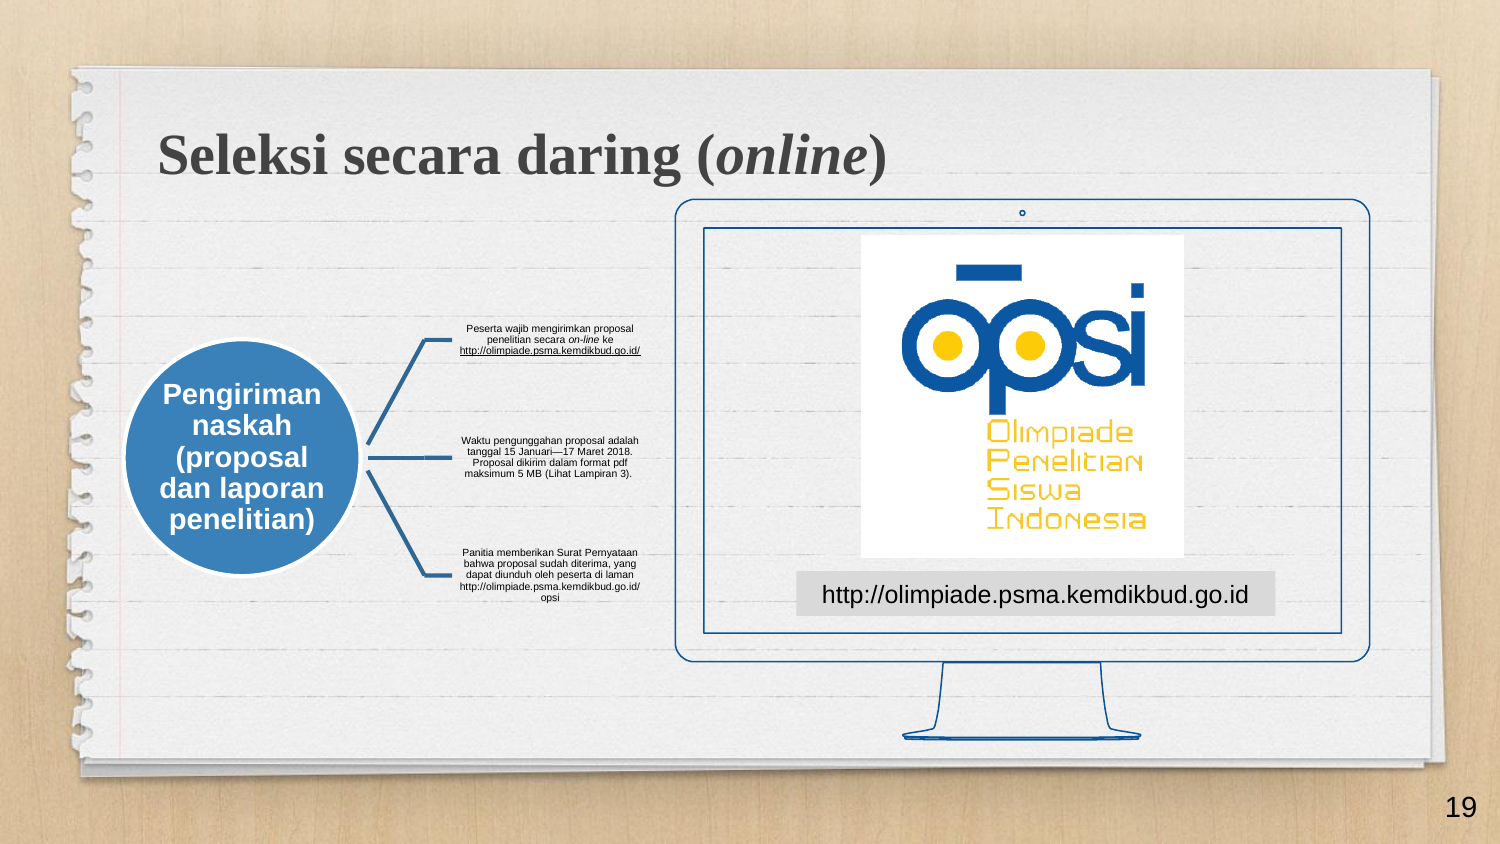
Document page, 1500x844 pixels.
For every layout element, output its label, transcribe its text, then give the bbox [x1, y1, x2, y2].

text_box http://olimpiade.psma.kemdikbud.go.id [796, 571, 1276, 616]
text_box Place your screenshot here [695, 180, 1332, 588]
slide_number 19 [1429, 767, 1500, 844]
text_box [123, 206, 649, 710]
title Seleksi secara daring (online) [142, 60, 911, 202]
picture [0, 0, 1500, 844]
text_box [675, 199, 1370, 740]
